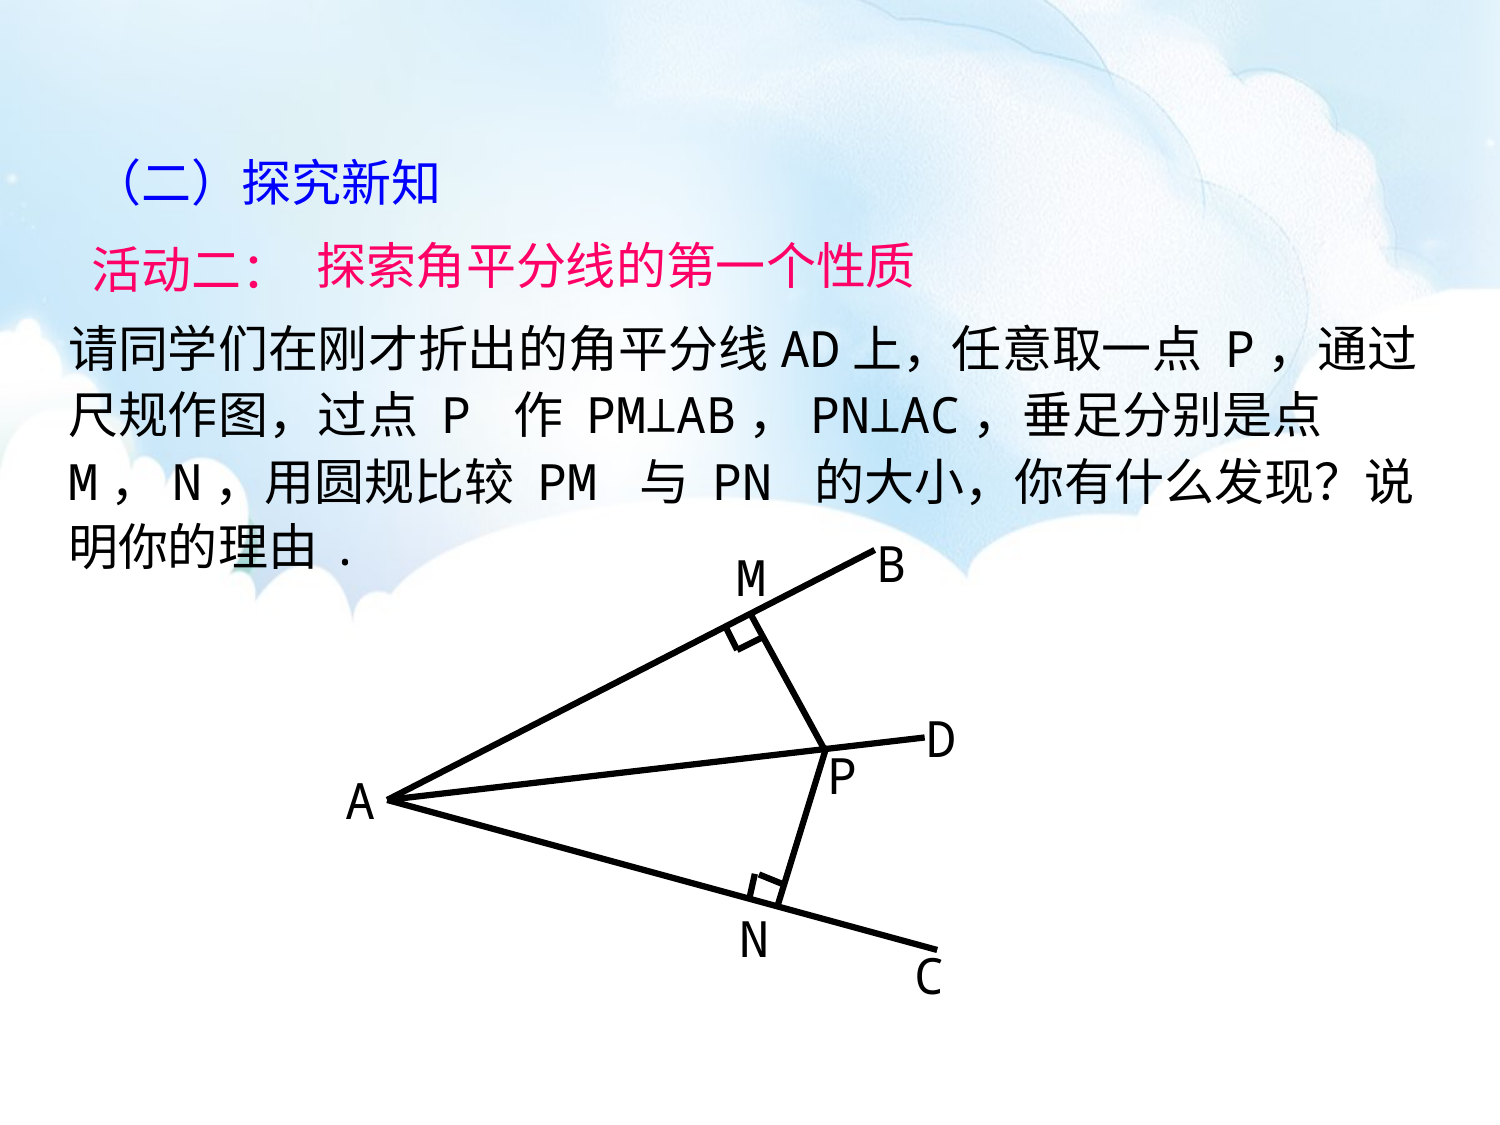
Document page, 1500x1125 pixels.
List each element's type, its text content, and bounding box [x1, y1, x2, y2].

text_box 活动二： [76, 231, 461, 307]
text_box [330, 524, 1013, 1014]
picture [0, 0, 1500, 1125]
text_box （二）探究新知 [76, 144, 488, 219]
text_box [773, 814, 821, 981]
text_box 请同学们在刚才折出的角平分线AD上，任意取一点 P，通过尺规作图，过点 P 作 PM⊥AB，PN⊥AC，垂足分别是点 M，N，用圆规比较 PM 与 PN 的大小，你有什么发现？说明你的理由. [53, 304, 1447, 584]
text_box 探索角平分线的第一个性质 [301, 226, 1105, 302]
